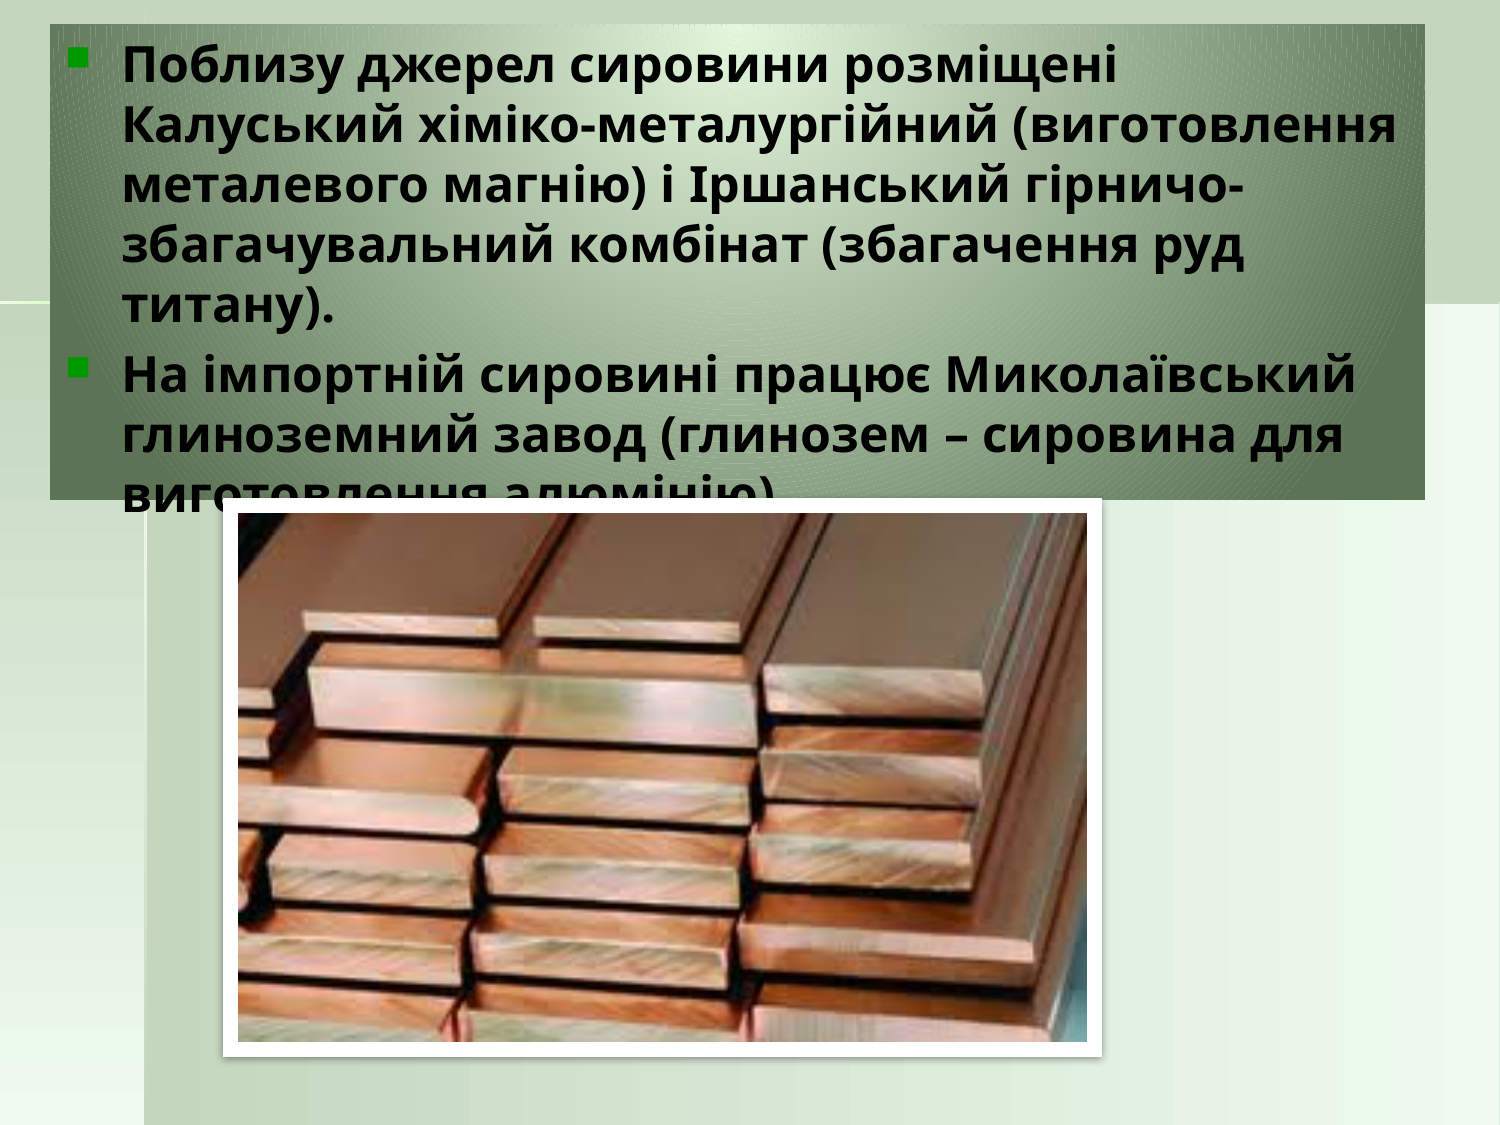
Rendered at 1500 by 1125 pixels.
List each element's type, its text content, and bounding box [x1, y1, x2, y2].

picture [237, 512, 1088, 1043]
list Поблизу джерел сировини розміщені Калуський хіміко-металургійний (виготовлення металевого магнію) і Іршанський гірничо-збагачувальний комбінат (збагачення руд титану). На імпортній сировині працює Миколаївський глиноземний завод (глинозем – сировина для виготовлення алюмінію). [49, 24, 1426, 501]
